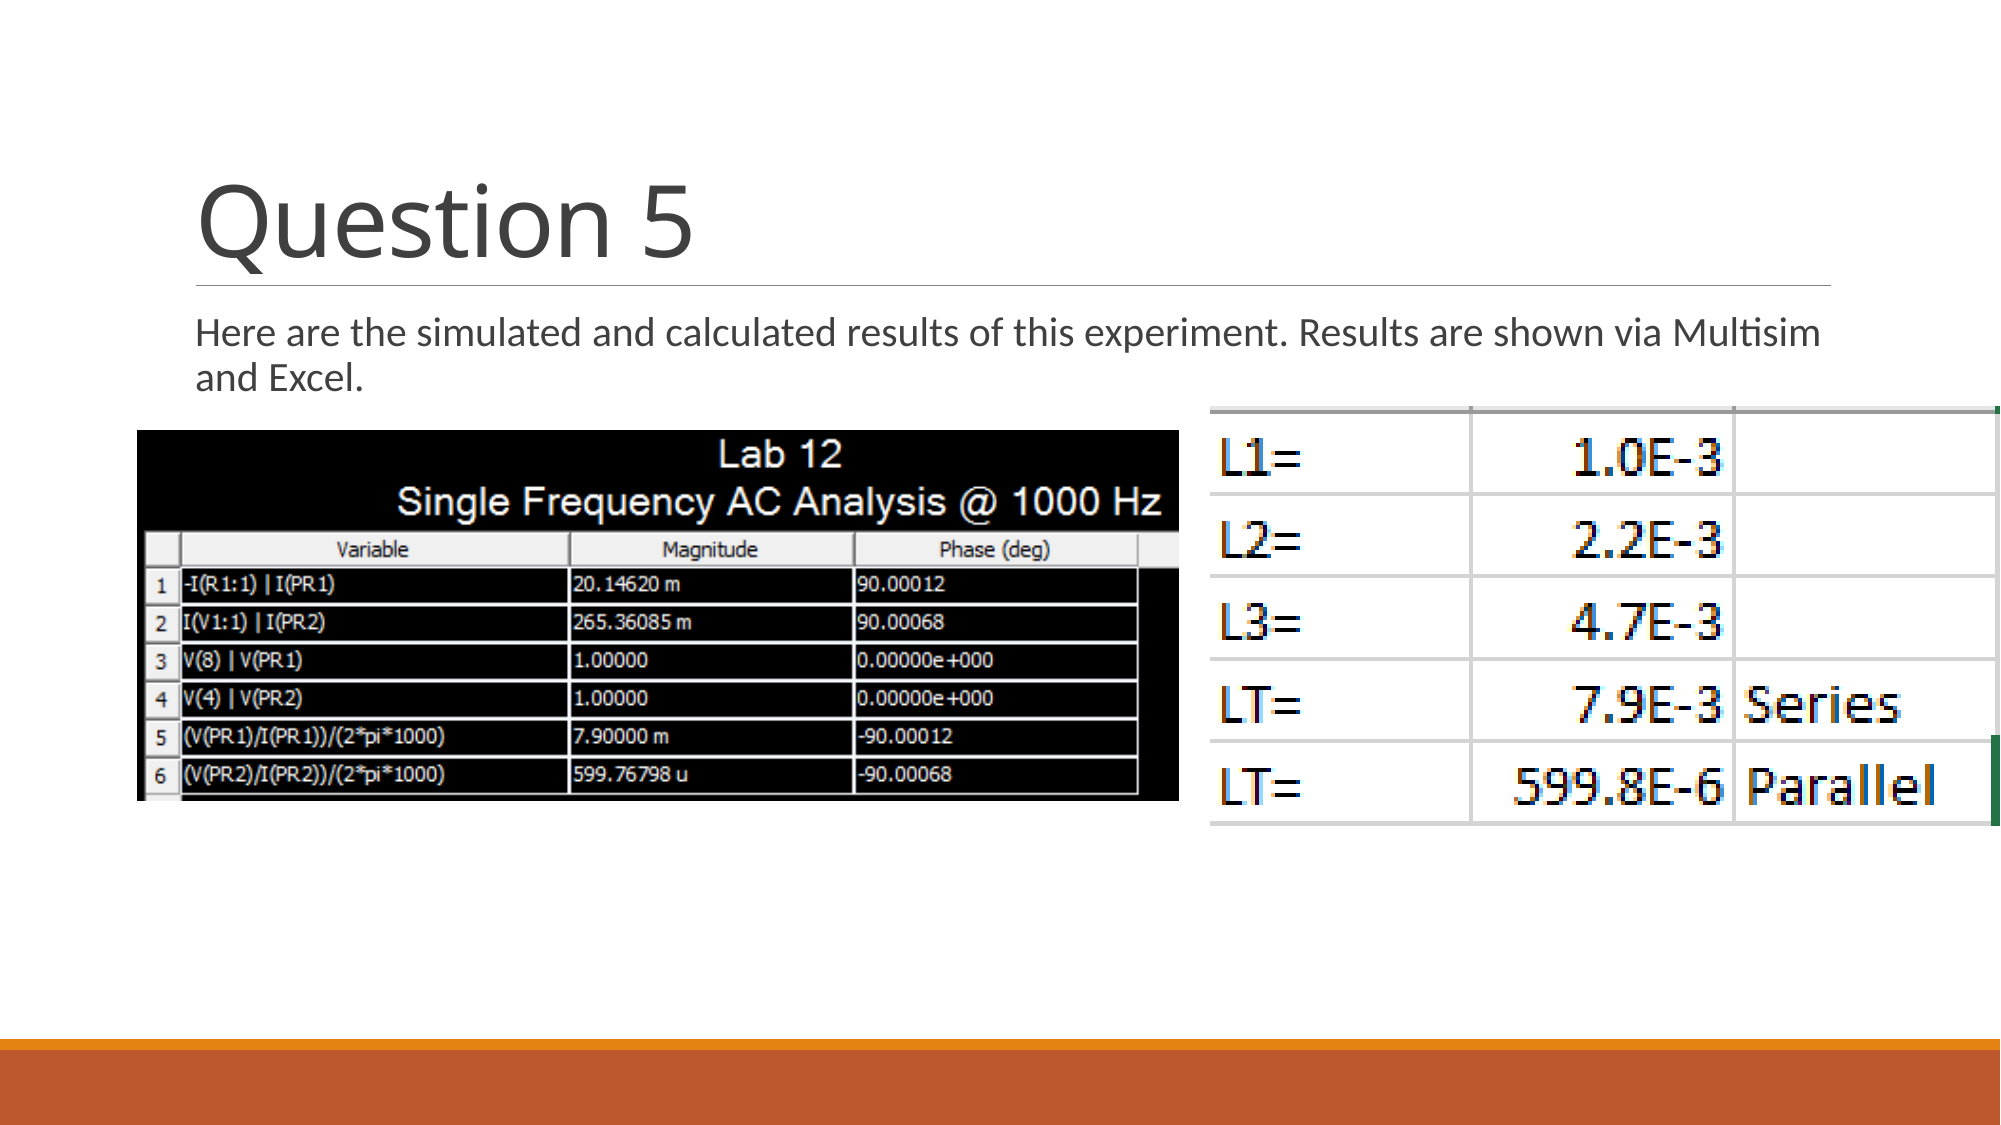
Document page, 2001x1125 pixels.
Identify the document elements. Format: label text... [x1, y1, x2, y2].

picture [136, 430, 1180, 802]
picture [1209, 405, 2000, 827]
title Question 5 [180, 47, 1830, 285]
list Here are the simulated and calculated results of this experiment. Results are shown via Multisim and Excel. [180, 302, 1830, 963]
